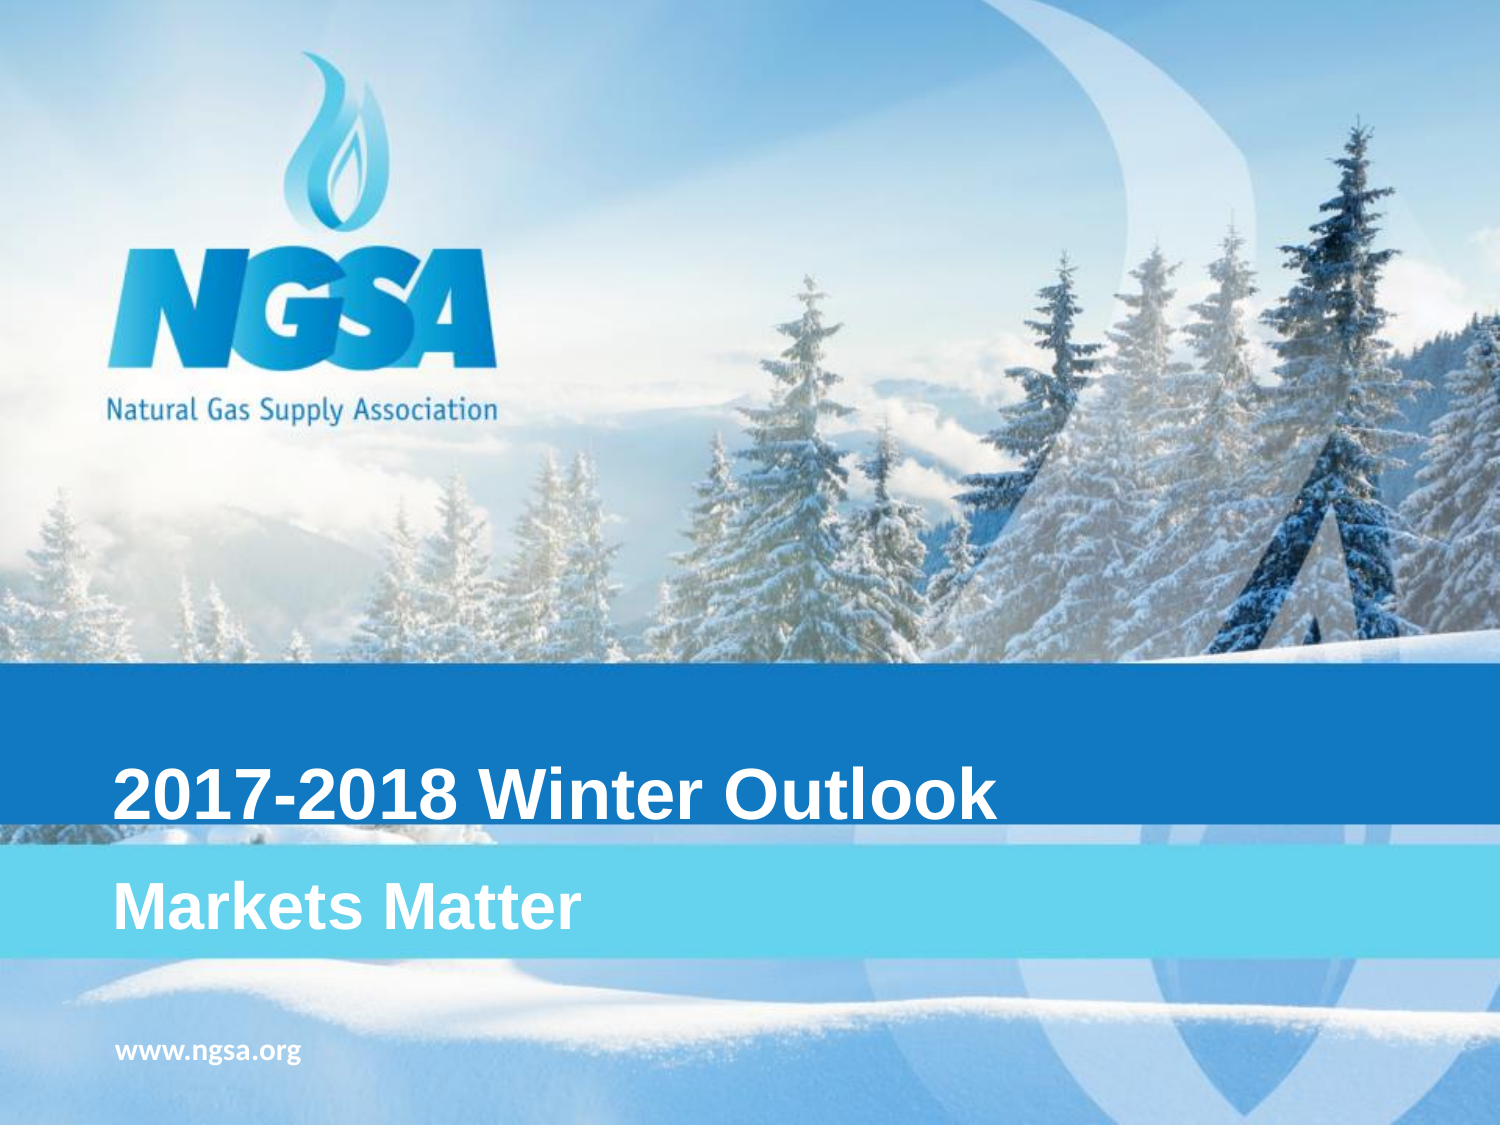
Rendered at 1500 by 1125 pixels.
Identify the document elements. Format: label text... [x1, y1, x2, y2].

text_box 2017-2018 Winter Outlook [112, 732, 1388, 862]
picture [0, 0, 1500, 1125]
text_box www.ngsa.org [100, 1021, 601, 1074]
text_box Markets Matter [112, 862, 1388, 918]
